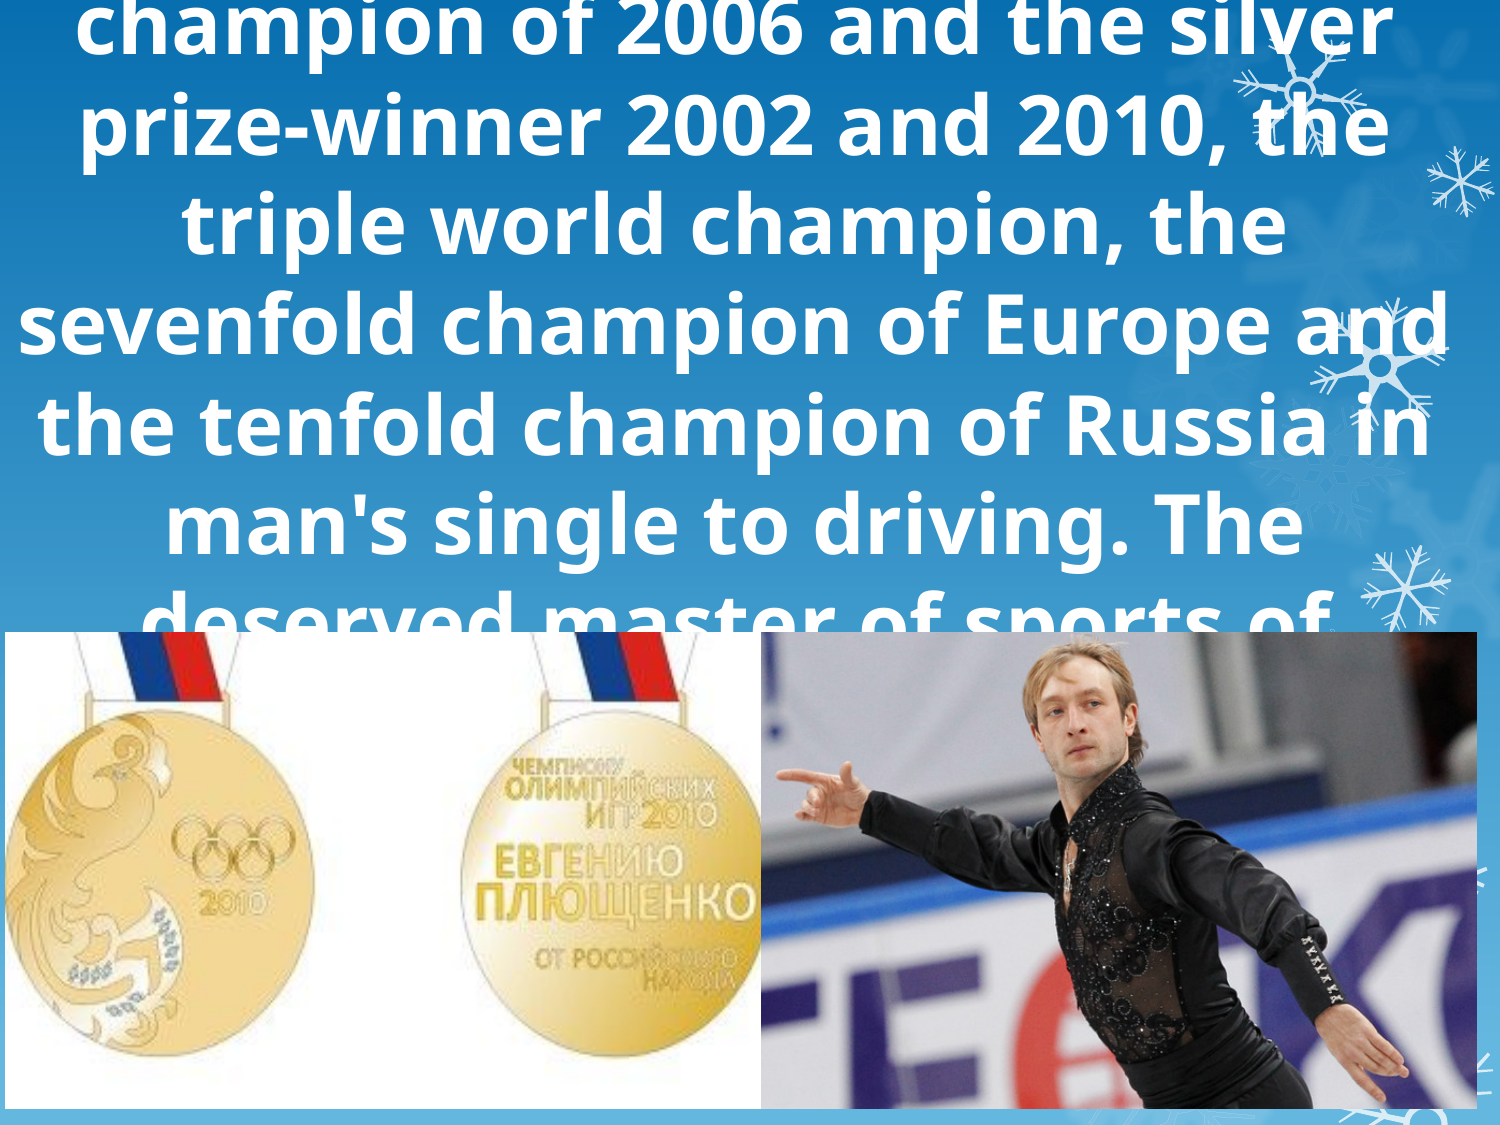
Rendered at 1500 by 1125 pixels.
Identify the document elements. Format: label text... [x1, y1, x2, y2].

picture [5, 632, 1477, 1109]
title Evgeny Plushenko - the Olympic champion of 2006 and the silver prize-winner 2002 and 2010, the triple world champion, the sevenfold champion of Europe and the tenfold champion of Russia in man's single to driving. The deserved master of sports of Russia. [0, 290, 1471, 443]
